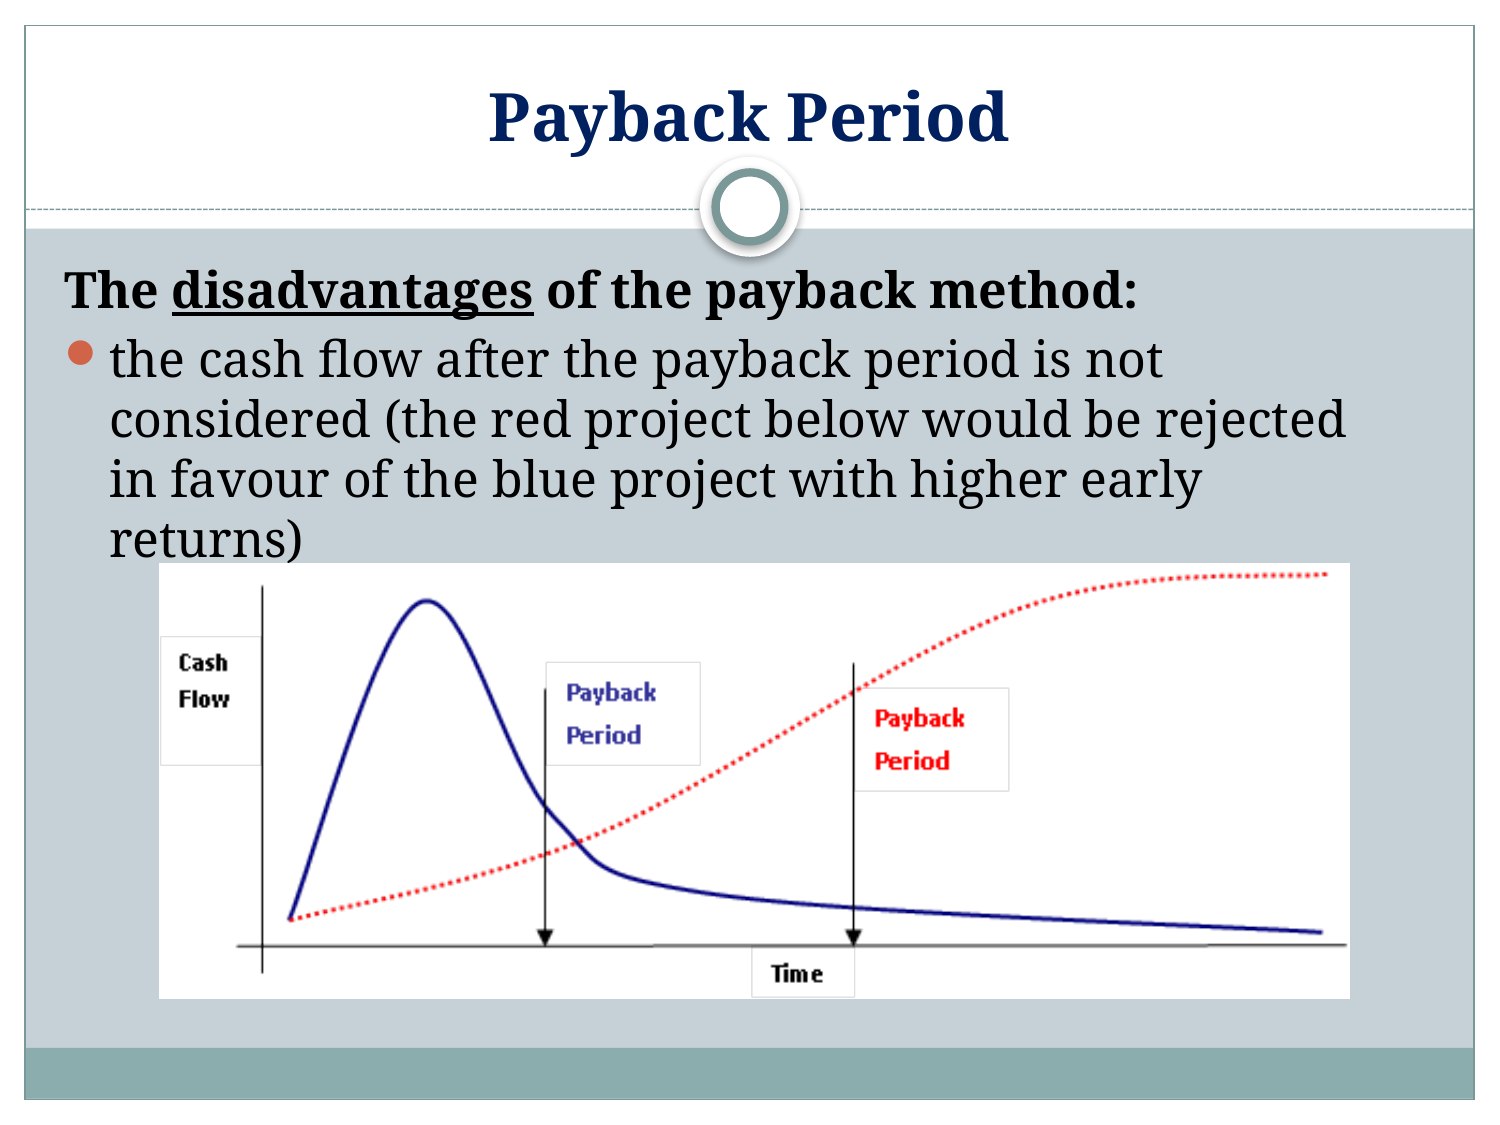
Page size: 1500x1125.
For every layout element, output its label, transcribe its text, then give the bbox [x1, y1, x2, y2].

list The disadvantages of the payback method: the cash flow after the payback period is not considered (the red project below would be rejected in favour of the blue project with higher early returns) [49, 250, 1424, 1001]
picture [159, 562, 1351, 1000]
title Payback Period [49, 37, 1450, 162]
